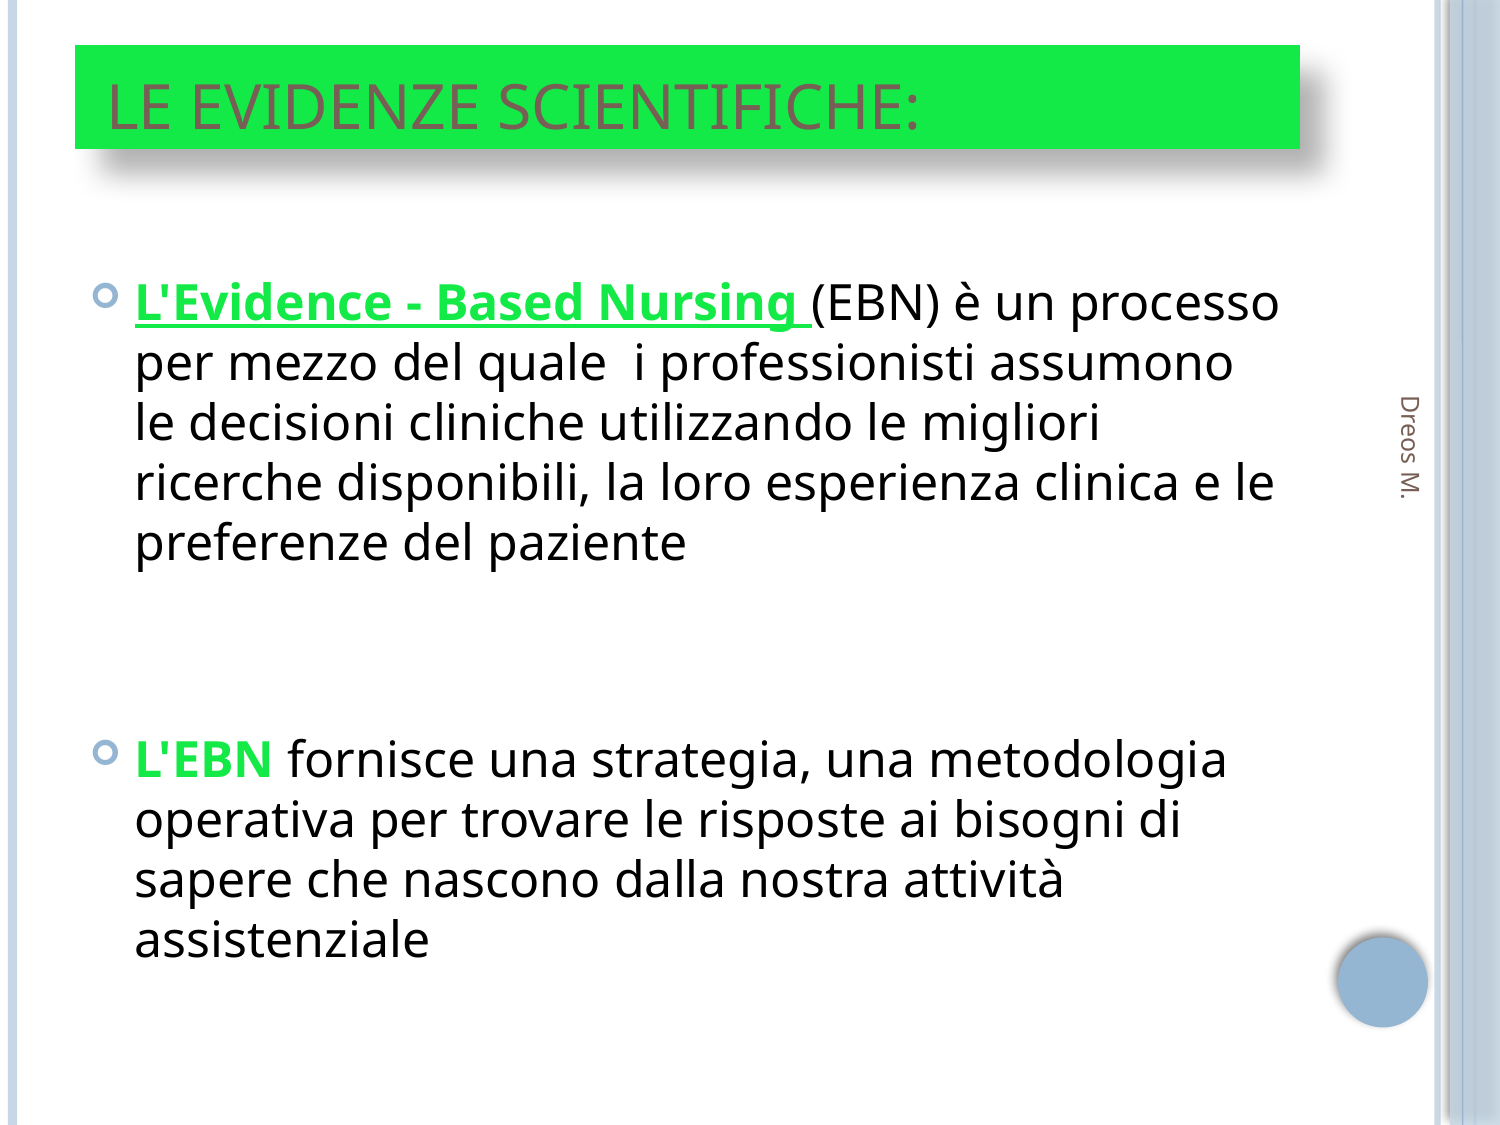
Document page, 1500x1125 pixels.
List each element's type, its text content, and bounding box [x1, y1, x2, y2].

footer Dreos M. [1379, 380, 1440, 906]
title Le evidenze scientifiche: [75, 45, 1300, 149]
list L'Evidence - Based Nursing (EBN) è un processo per mezzo del quale i professionisti assumono le decisioni cliniche utilizzando le migliori ricerche disponibili, la loro esperienza clinica e le preferenze del paziente L'EBN fornisce una strategia, una metodologia operativa per trovare le risposte ai bisogni di sapere che nascono dalla nostra attività assistenziale [75, 262, 1300, 1062]
